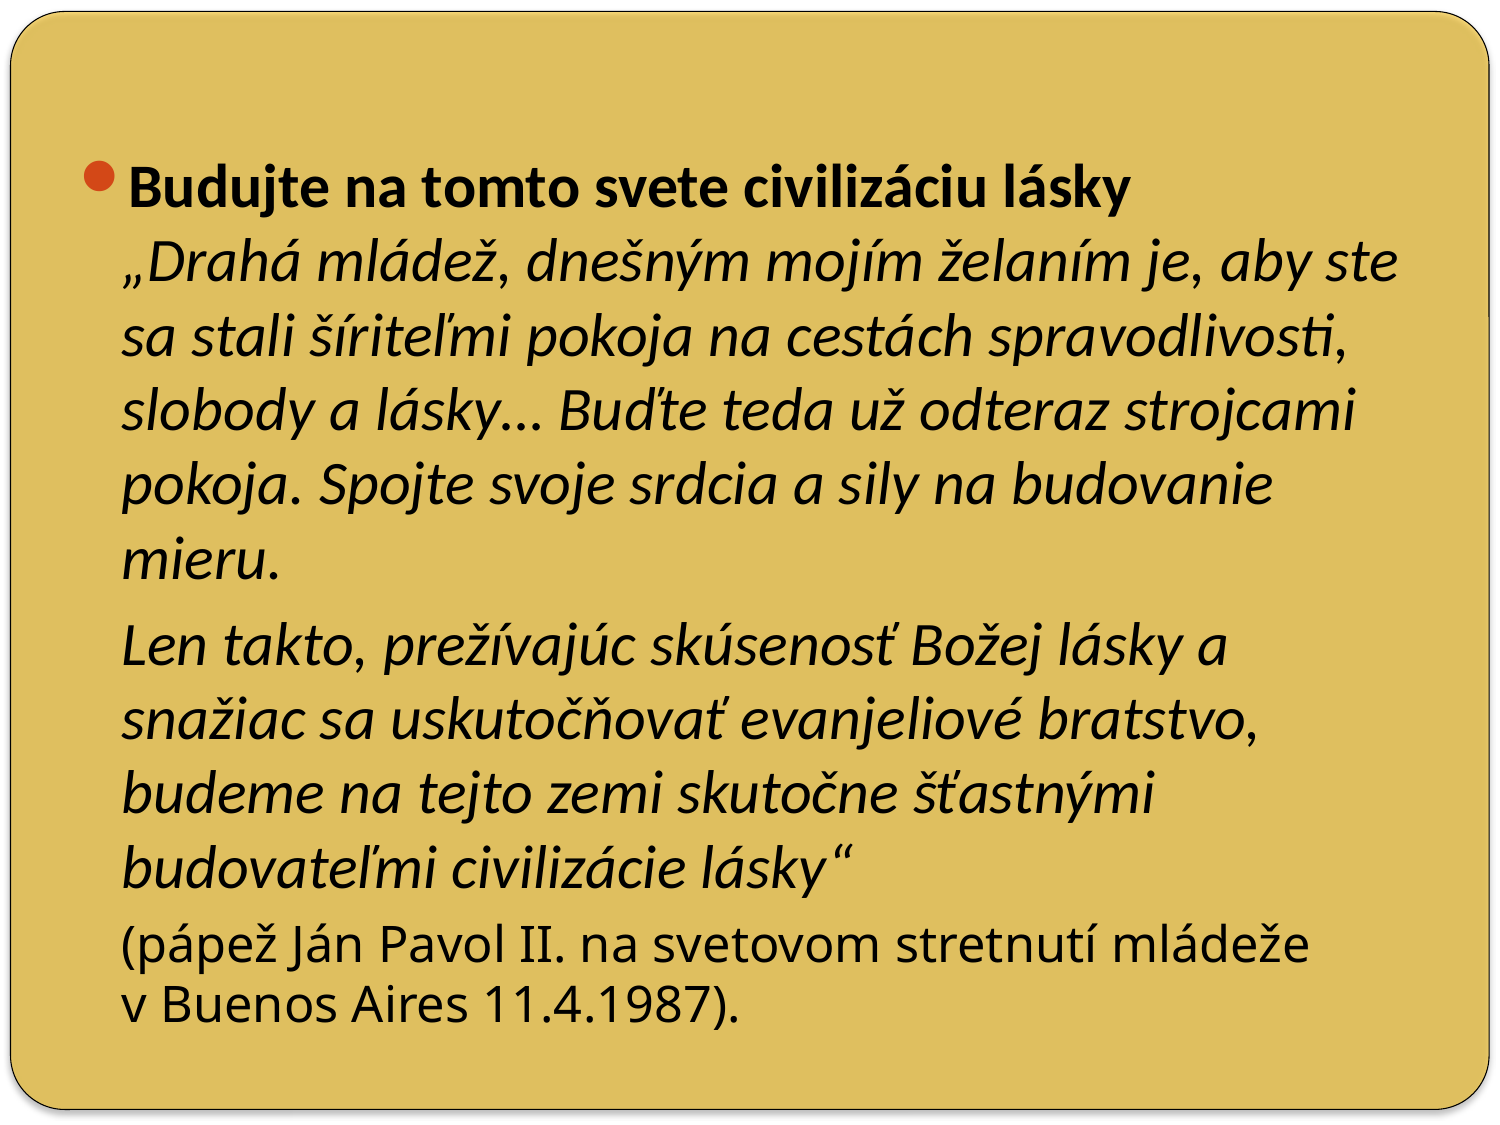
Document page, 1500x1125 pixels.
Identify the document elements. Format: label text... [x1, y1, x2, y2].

list Budujte na tomto svete civilizáciu lásky „Drahá mládež, dnešným mojím želaním je, aby ste sa stali šíriteľmi pokoja na cestách spravodlivosti, slobody a lásky… Buďte teda už odteraz strojcami pokoja. Spojte svoje srdcia a sily na budovanie mieru. Len takto, prežívajúc skúsenosť Božej lásky a snažiac sa uskutočňovať evanjeliové bratstvo, budeme na tejto zemi skutočne šťastnými budovateľmi civilizácie lásky“ (pápež Ján Pavol II. na svetovom stretnutí mládeže v Buenos Aires 11.4.1987). [64, 66, 1436, 1047]
